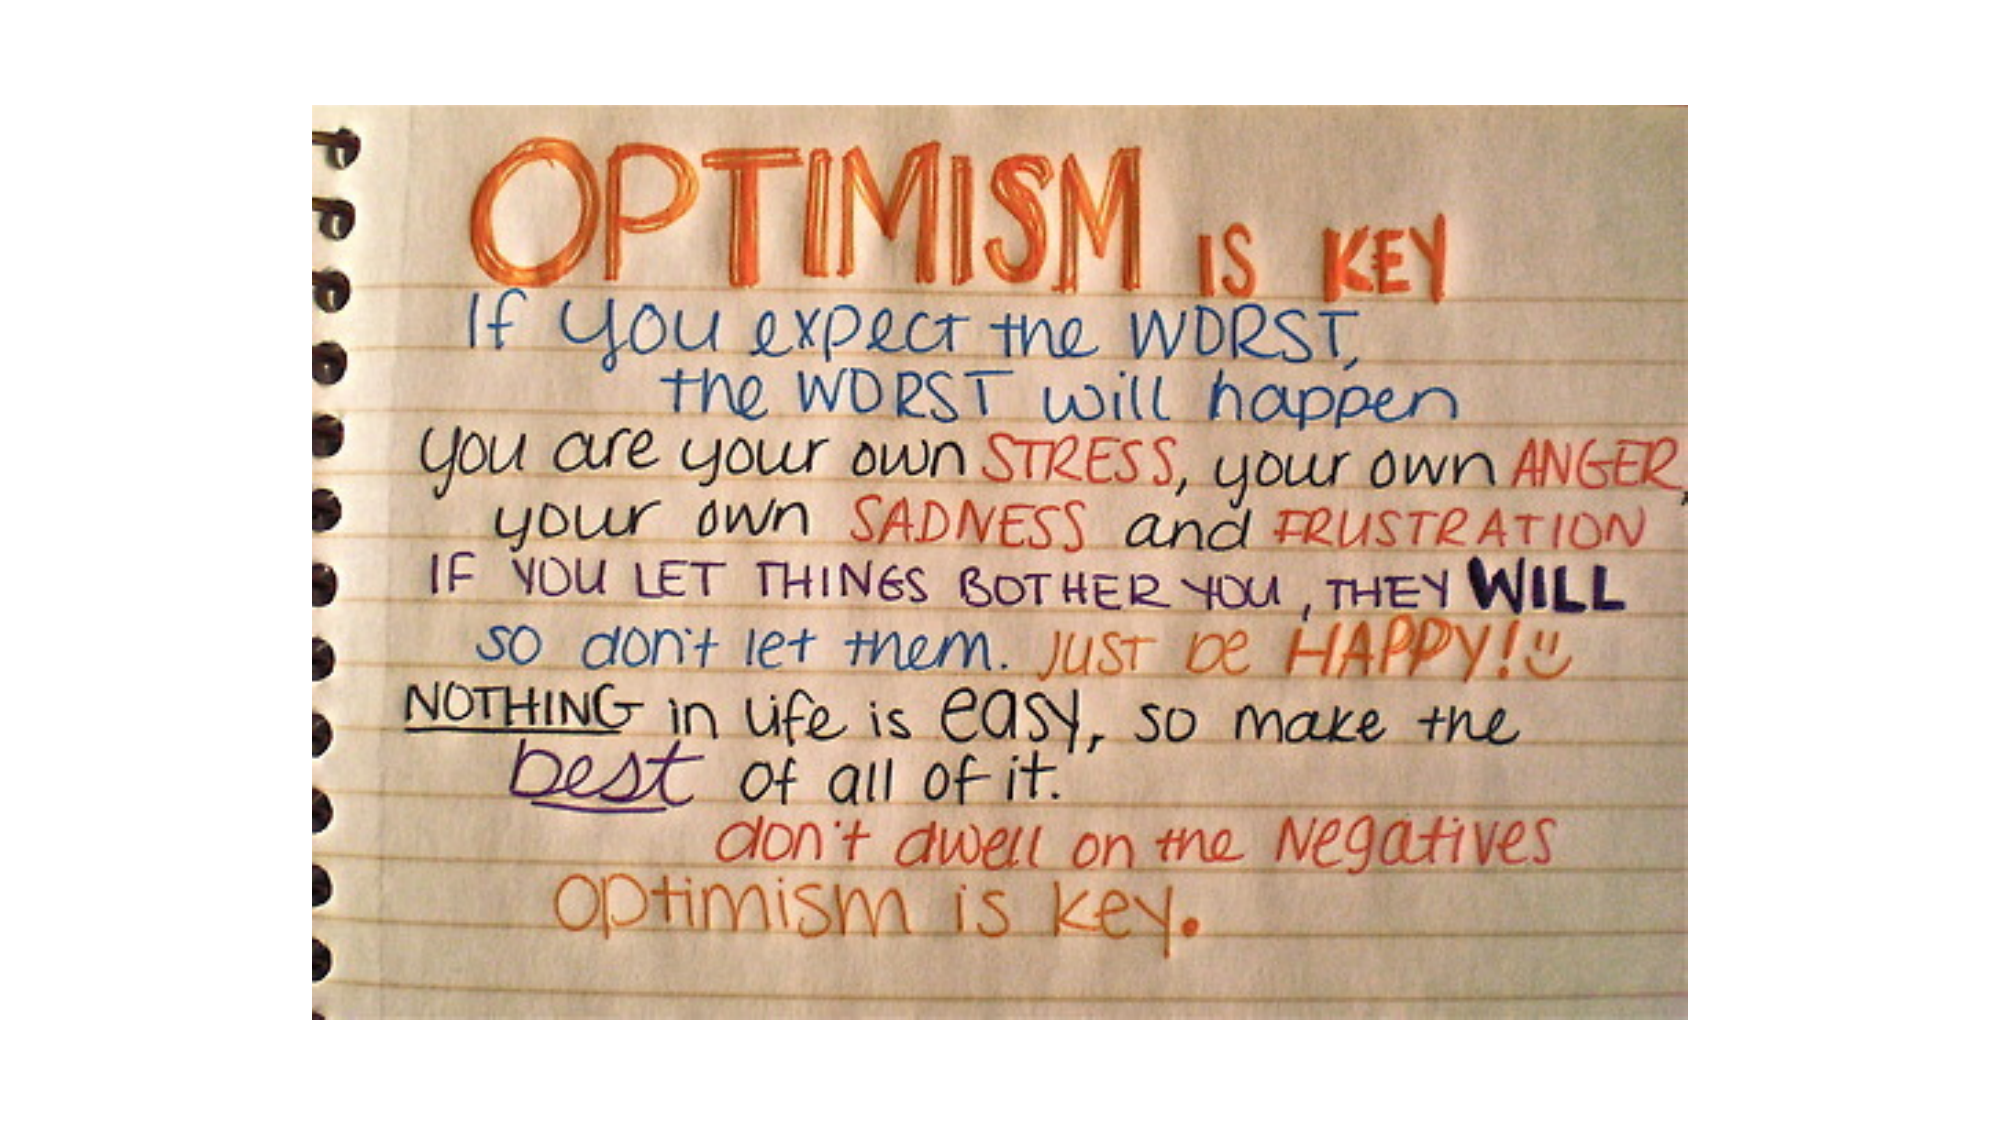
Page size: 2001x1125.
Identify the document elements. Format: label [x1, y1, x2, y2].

picture [312, 105, 1688, 1020]
